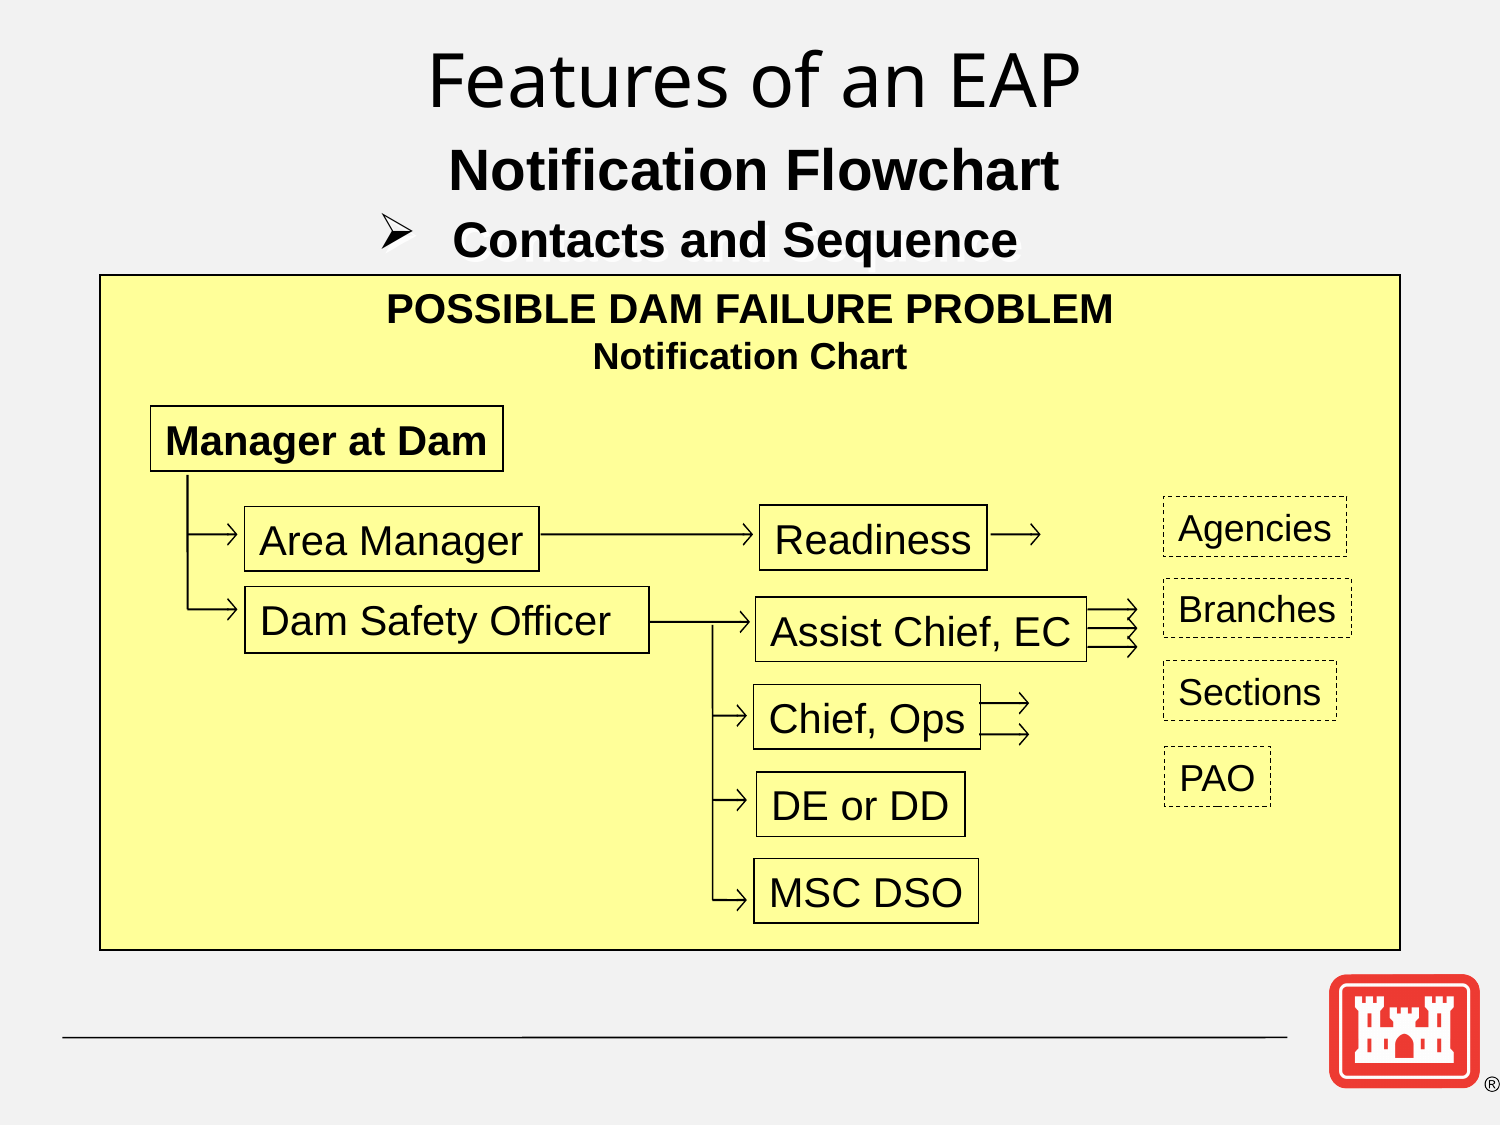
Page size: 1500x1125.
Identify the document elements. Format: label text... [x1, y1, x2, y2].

text_box PAO [1164, 746, 1271, 807]
text_box [649, 610, 751, 634]
text_box Contacts and Sequence [362, 210, 1088, 274]
text_box Chief, Ops [753, 684, 981, 750]
text_box Readiness [759, 505, 987, 570]
text_box POSSIBLE DAM FAILURE PROBLEM Notification Chart [99, 274, 1400, 950]
text_box MSC DSO [753, 858, 979, 924]
text_box Branches [1163, 578, 1352, 638]
text_box Dam Safety Officer [245, 586, 649, 654]
text_box Sections [1163, 660, 1337, 721]
text_box Area Manager [244, 506, 539, 572]
picture [1329, 974, 1500, 1092]
text_box Manager at Dam [150, 406, 503, 471]
text_box Notification Flowchart [112, 130, 1398, 210]
text_box Features of an EAP [112, 24, 1398, 130]
text_box [712, 888, 747, 912]
text_box Agencies [1163, 496, 1347, 557]
text_box DE or DD [756, 771, 965, 837]
text_box [979, 691, 1030, 715]
text_box Assist Chief, EC [755, 596, 1087, 662]
